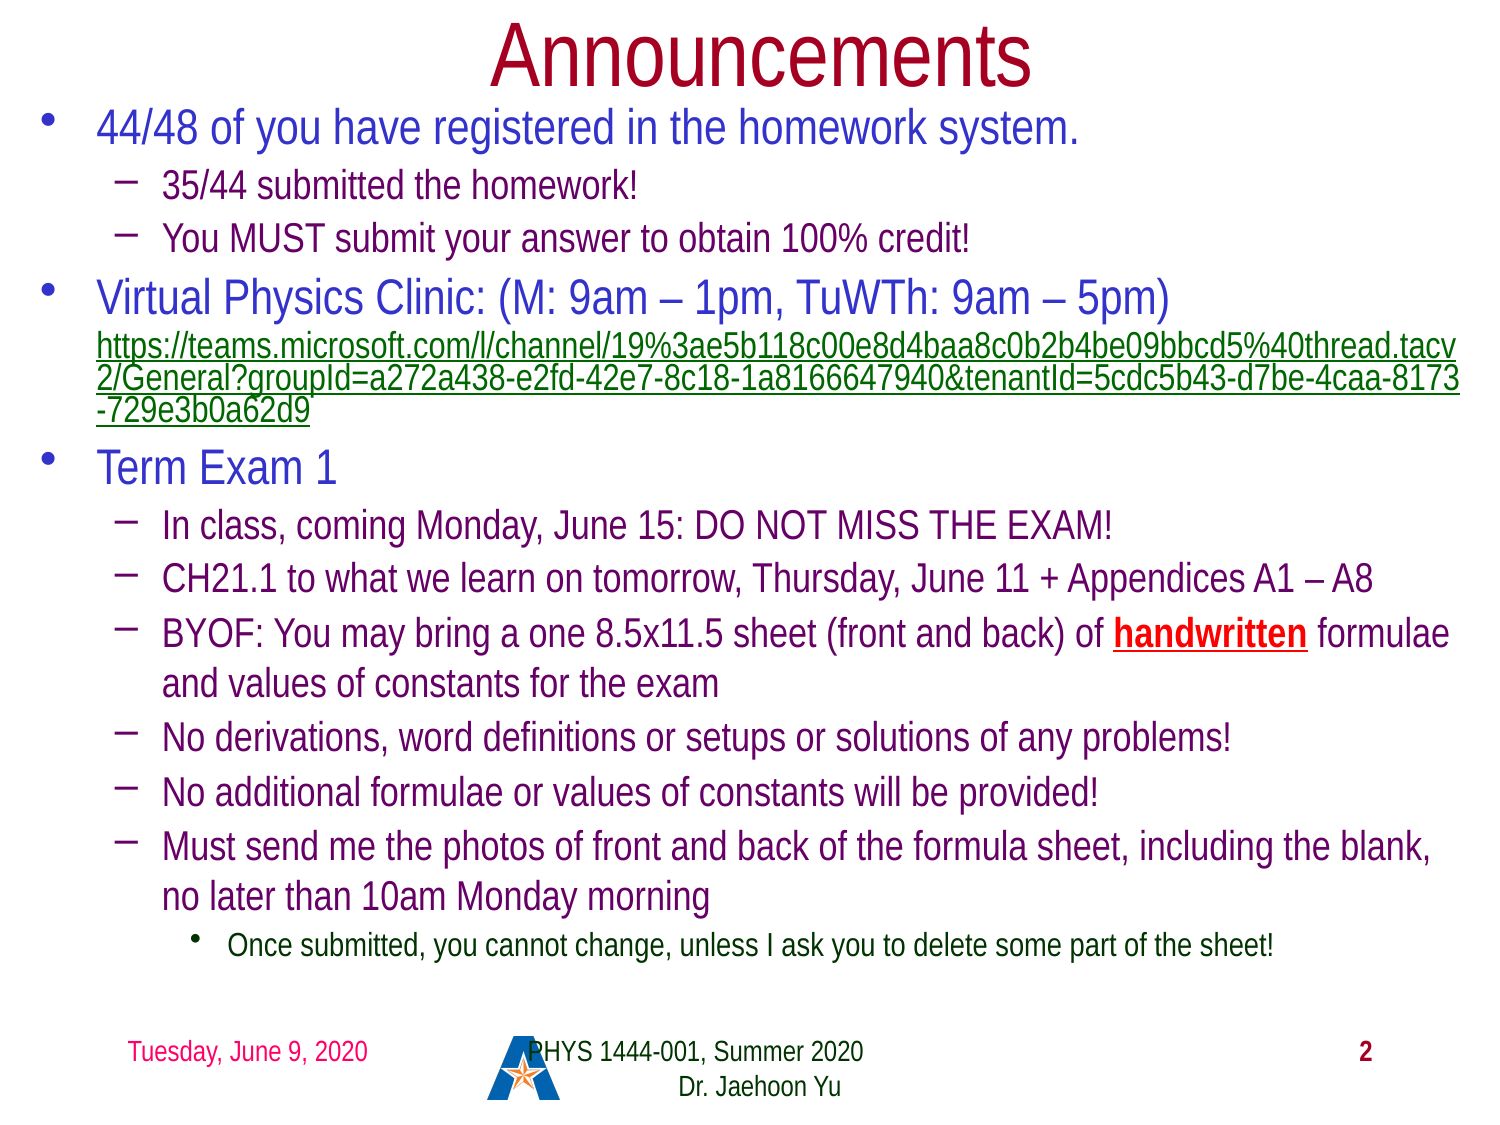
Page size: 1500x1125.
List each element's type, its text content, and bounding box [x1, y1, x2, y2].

list 44/48 of you have registered in the homework system. 35/44 submitted the homework! You MUST submit your answer to obtain 100% credit! Virtual Physics Clinic: (M: 9am – 1pm, TuWTh: 9am – 5pm) https://teams.microsoft.com/l/channel/19%3ae5b118c00e8d4baa8c0b2b4be09bbcd5%40thread.tacv2/General?groupId=a272a438-e2fd-42e7-8c18-1a8166647940&tenantId=5cdc5b43-d7be-4caa-8173-729e3b0a62d9 Term Exam 1 In class, coming Monday, June 15: DO NOT MISS THE EXAM! CH21.1 to what we learn on tomorrow, Thursday, June 11 + Appendices A1 – A8 BYOF: You may bring a one 8.5x11.5 sheet (front and back) of handwritten formulae and values of constants for the exam No derivations, word definitions or setups or solutions of any problems! No additional formulae or values of constants will be provided! Must send me the photos of front and back of the formula sheet, including the blank, no later than 10am Monday morning Once submitted, you cannot change, unless I ask you to delete some part of the sheet! [24, 93, 1476, 1007]
title Announcements [124, 12, 1401, 88]
picture [487, 1036, 512, 1100]
slide_number 2 [1074, 1024, 1388, 1101]
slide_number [112, 1024, 426, 1101]
footer PHYS 1444-001, Summer 2020 Dr. Jaehoon Yu [512, 1024, 988, 1101]
